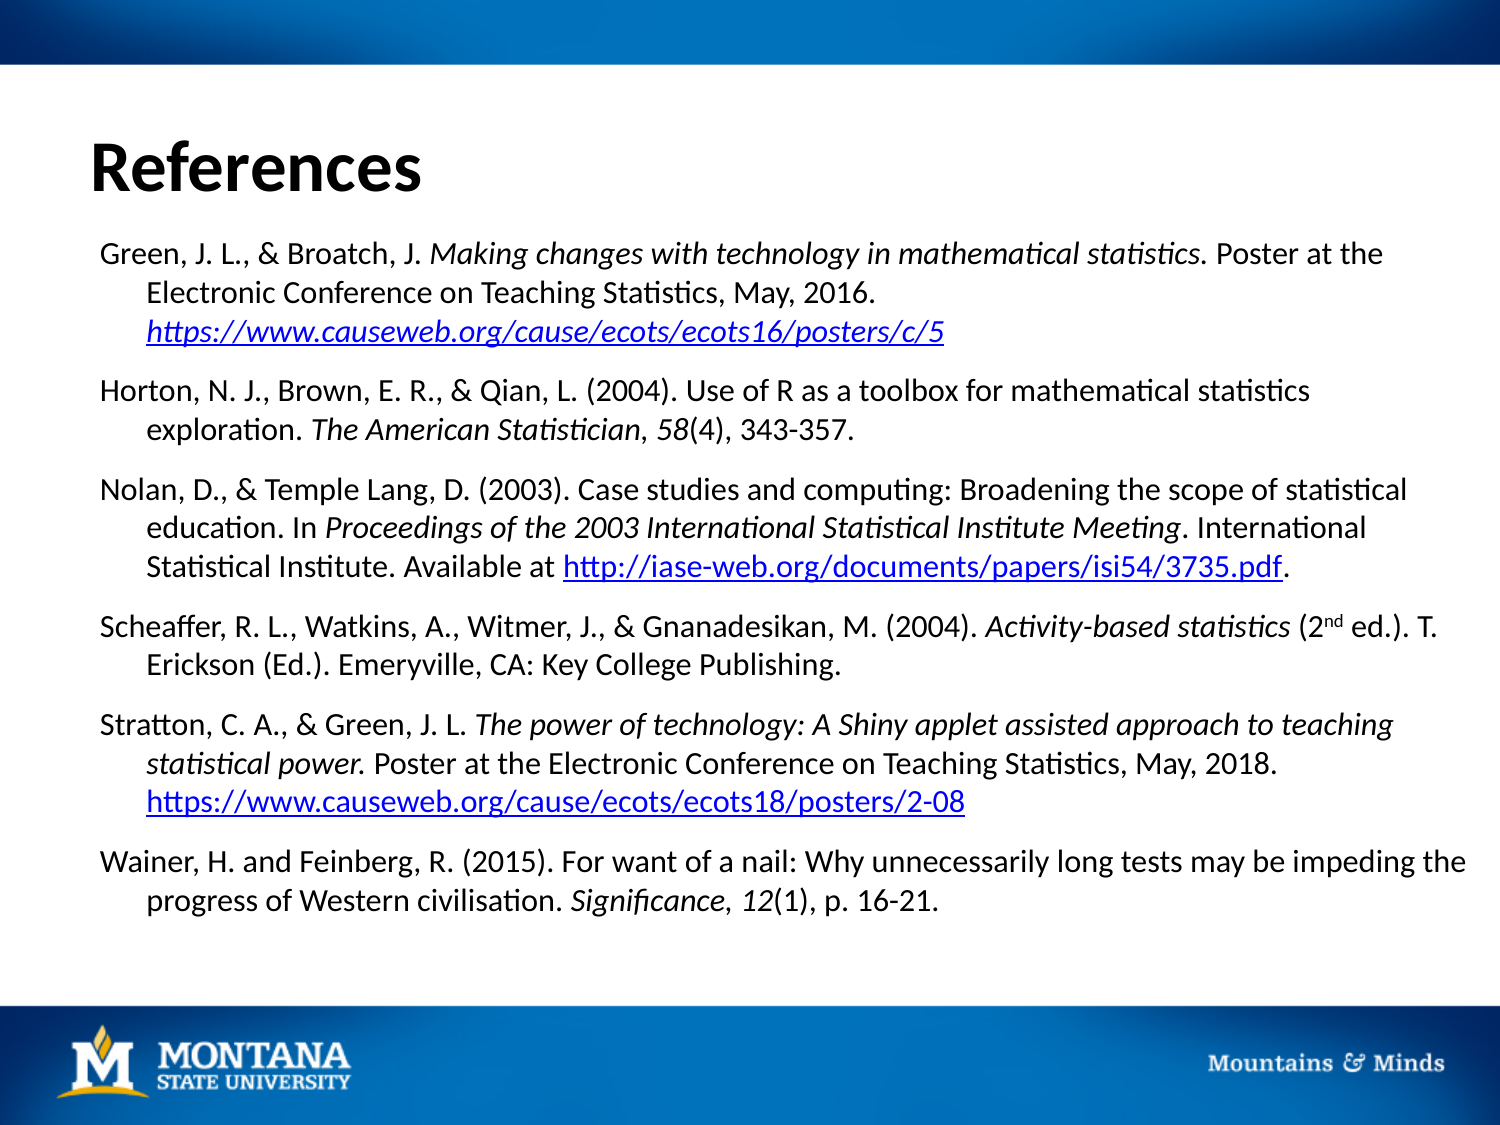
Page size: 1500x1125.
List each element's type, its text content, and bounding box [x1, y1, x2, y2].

title References [75, 68, 1425, 224]
picture [0, 0, 1500, 1125]
list Green, J. L., & Broatch, J. Making changes with technology in mathematical statistics. Poster at the Electronic Conference on Teaching Statistics, May, 2016. https://www.causeweb.org/cause/ecots/ecots16/posters/c/5 Horton, N. J., Brown, E. R., & Qian, L. (2004). Use of R as a toolbox for mathematical statistics exploration. The American Statistician, 58(4), 343-357. Nolan, D., & Temple Lang, D. (2003). Case studies and computing: Broadening the scope of statistical education. In Proceedings of the 2003 International Statistical Institute Meeting. International Statistical Institute. Available at http://iase-web.org/documents/papers/isi54/3735.pdf. Scheaffer, R. L., Watkins, A., Witmer, J., & Gnanadesikan, M. (2004). Activity-based statistics (2nd ed.). T. Erickson (Ed.). Emeryville, CA: Key College Publishing. Stratton, C. A., & Green, J. L. The power of technology: A Shiny applet assisted approach to teaching statistical power. Poster at the Electronic Conference on Teaching Statistics, May, 2018. https://www.causeweb.org/cause/ecots/ecots18/posters/2-08 Wainer, H. and Feinberg, R. (2015). For want of a nail: Why unnecessarily long tests may be impeding the progress of Western civilisation. Significance, 12(1), p. 16-21. [75, 224, 1489, 986]
